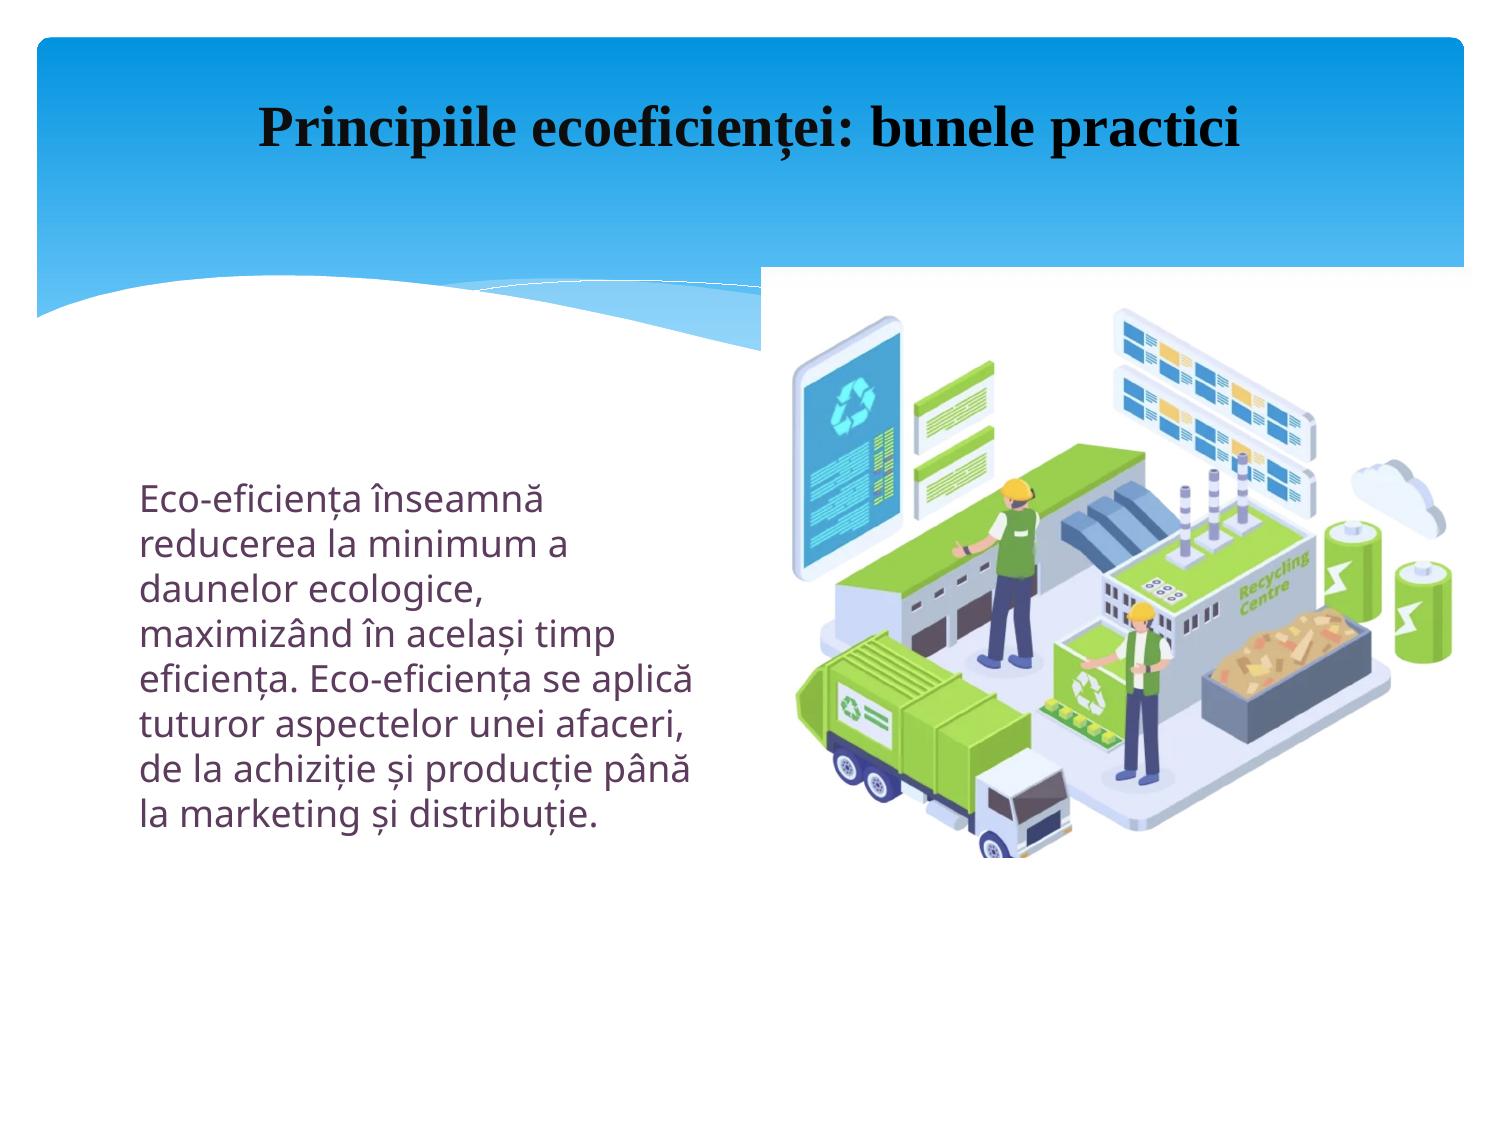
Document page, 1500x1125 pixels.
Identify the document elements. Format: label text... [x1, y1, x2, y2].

text_box Eco-eficiența înseamnă reducerea la minimum a daunelor ecologice, maximizând în același timp eficiența. Eco-eficiența se aplică tuturor aspectelor unei afaceri, de la achiziție și producție până la marketing și distribuție. [123, 467, 718, 843]
title Principiile ecoeficienței: bunele practici [75, 55, 1425, 261]
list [761, 266, 1472, 858]
